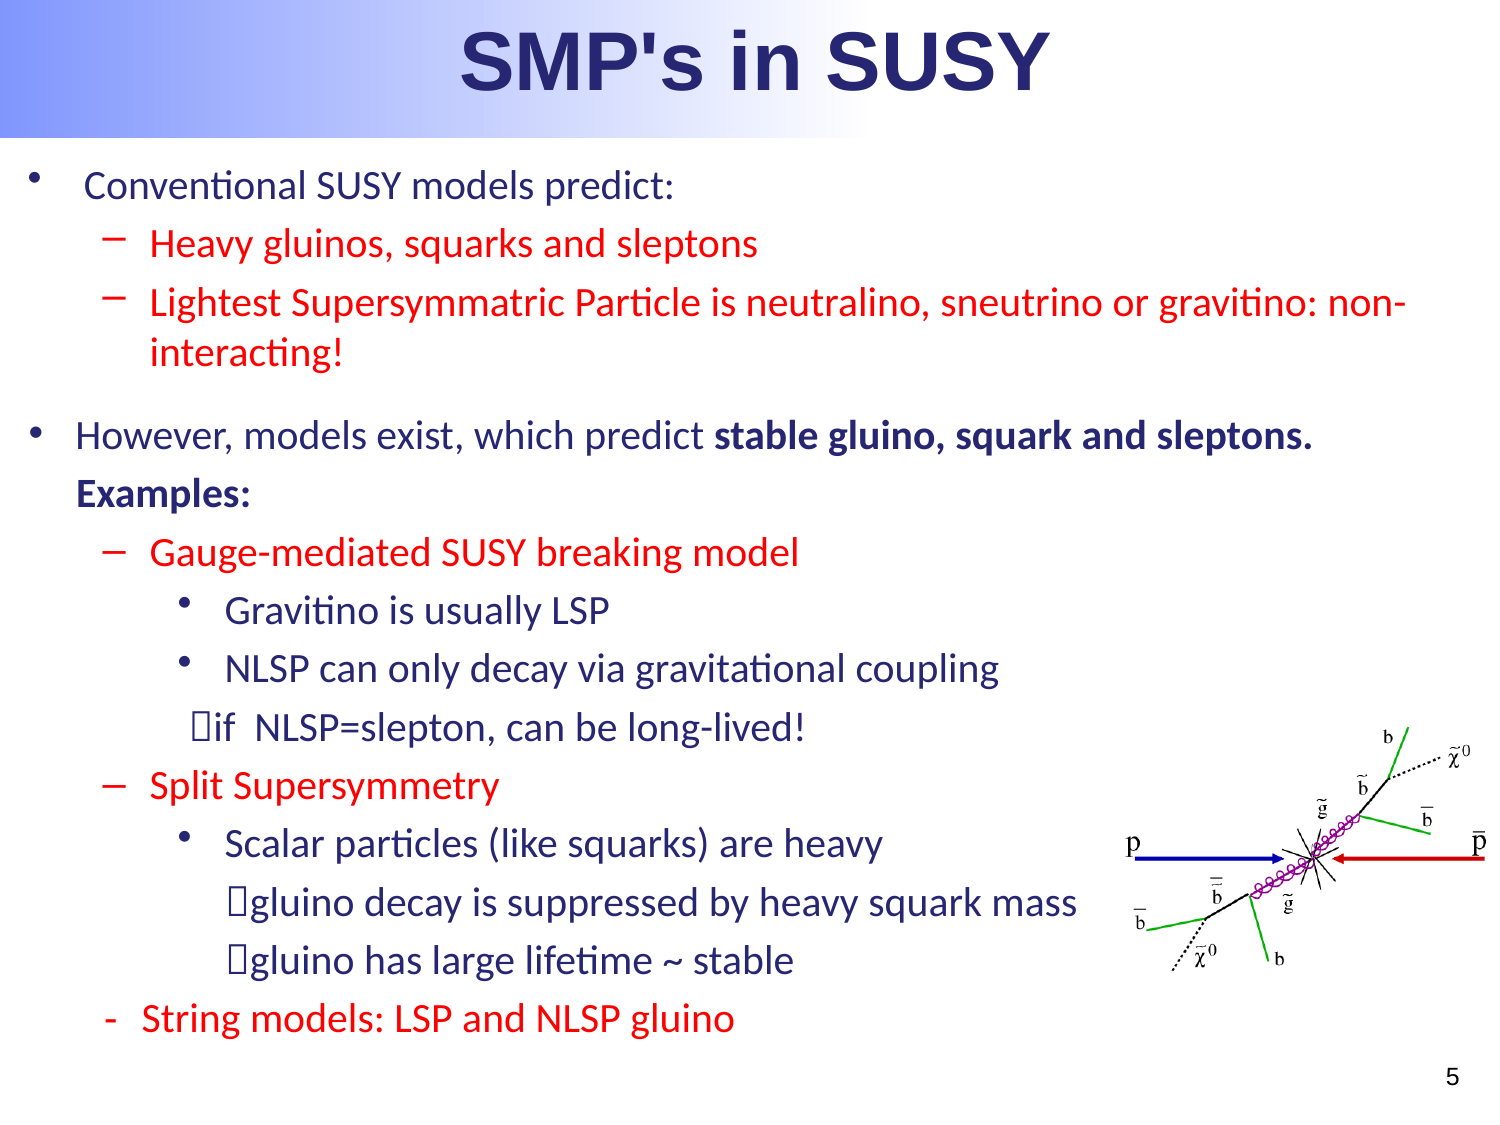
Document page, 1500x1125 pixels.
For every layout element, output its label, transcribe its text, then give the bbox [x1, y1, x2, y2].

list Conventional SUSY models predict: Heavy gluinos, squarks and sleptons Lightest Supersymmatric Particle is neutralino, sneutrino or gravitino: non-interacting! However, models exist, which predict stable gluino, squark and sleptons. Examples: Gauge-mediated SUSY breaking model Gravitino is usually LSP NLSP can only decay via gravitational coupling if NLSP=slepton, can be long-lived! Split Supersymmetry Scalar particles (like squarks) are heavy gluino decay is suppressed by heavy squark mass gluino has large lifetime ~ stable String models: LSP and NLSP gluino [12, 149, 1500, 1101]
title SMP's in SUSY [162, 0, 1351, 124]
slide_number 4 [1160, 1030, 1476, 1120]
picture [1124, 724, 1488, 975]
